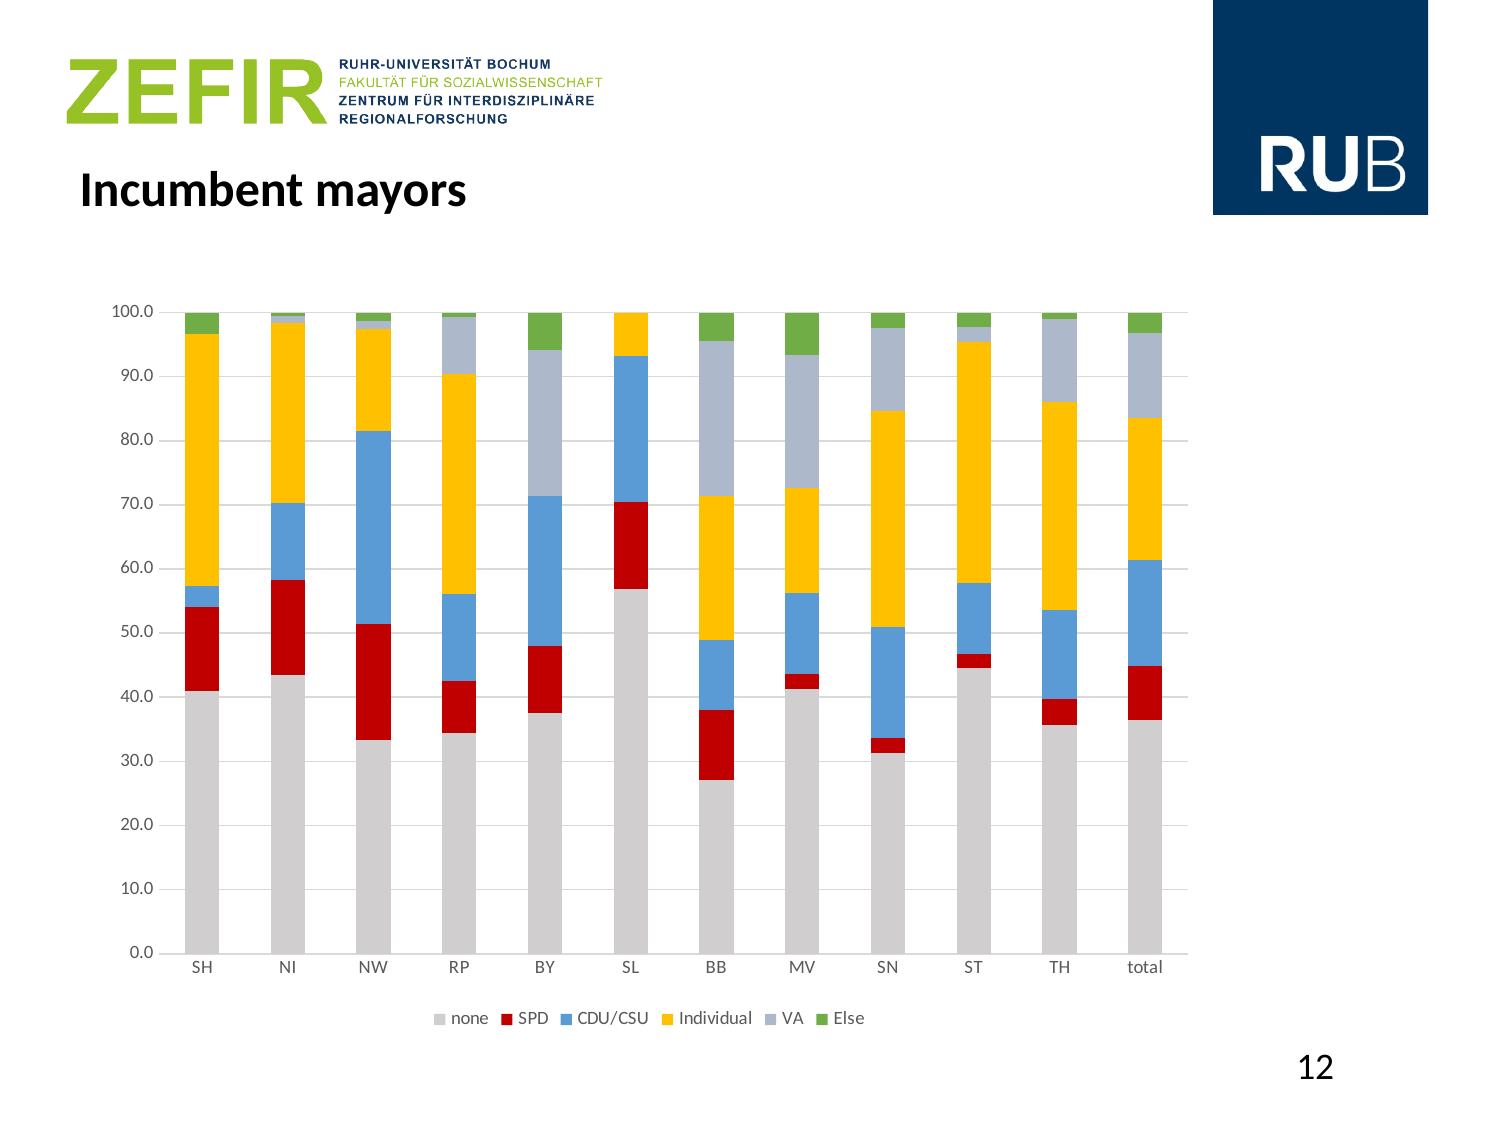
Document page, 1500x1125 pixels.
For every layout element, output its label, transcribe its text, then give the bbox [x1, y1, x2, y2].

chart [88, 287, 1211, 1036]
slide_number 12 [1281, 1035, 1376, 1079]
picture [1213, 0, 1429, 215]
picture [61, 54, 608, 128]
title Incumbent mayors [64, 149, 1164, 244]
